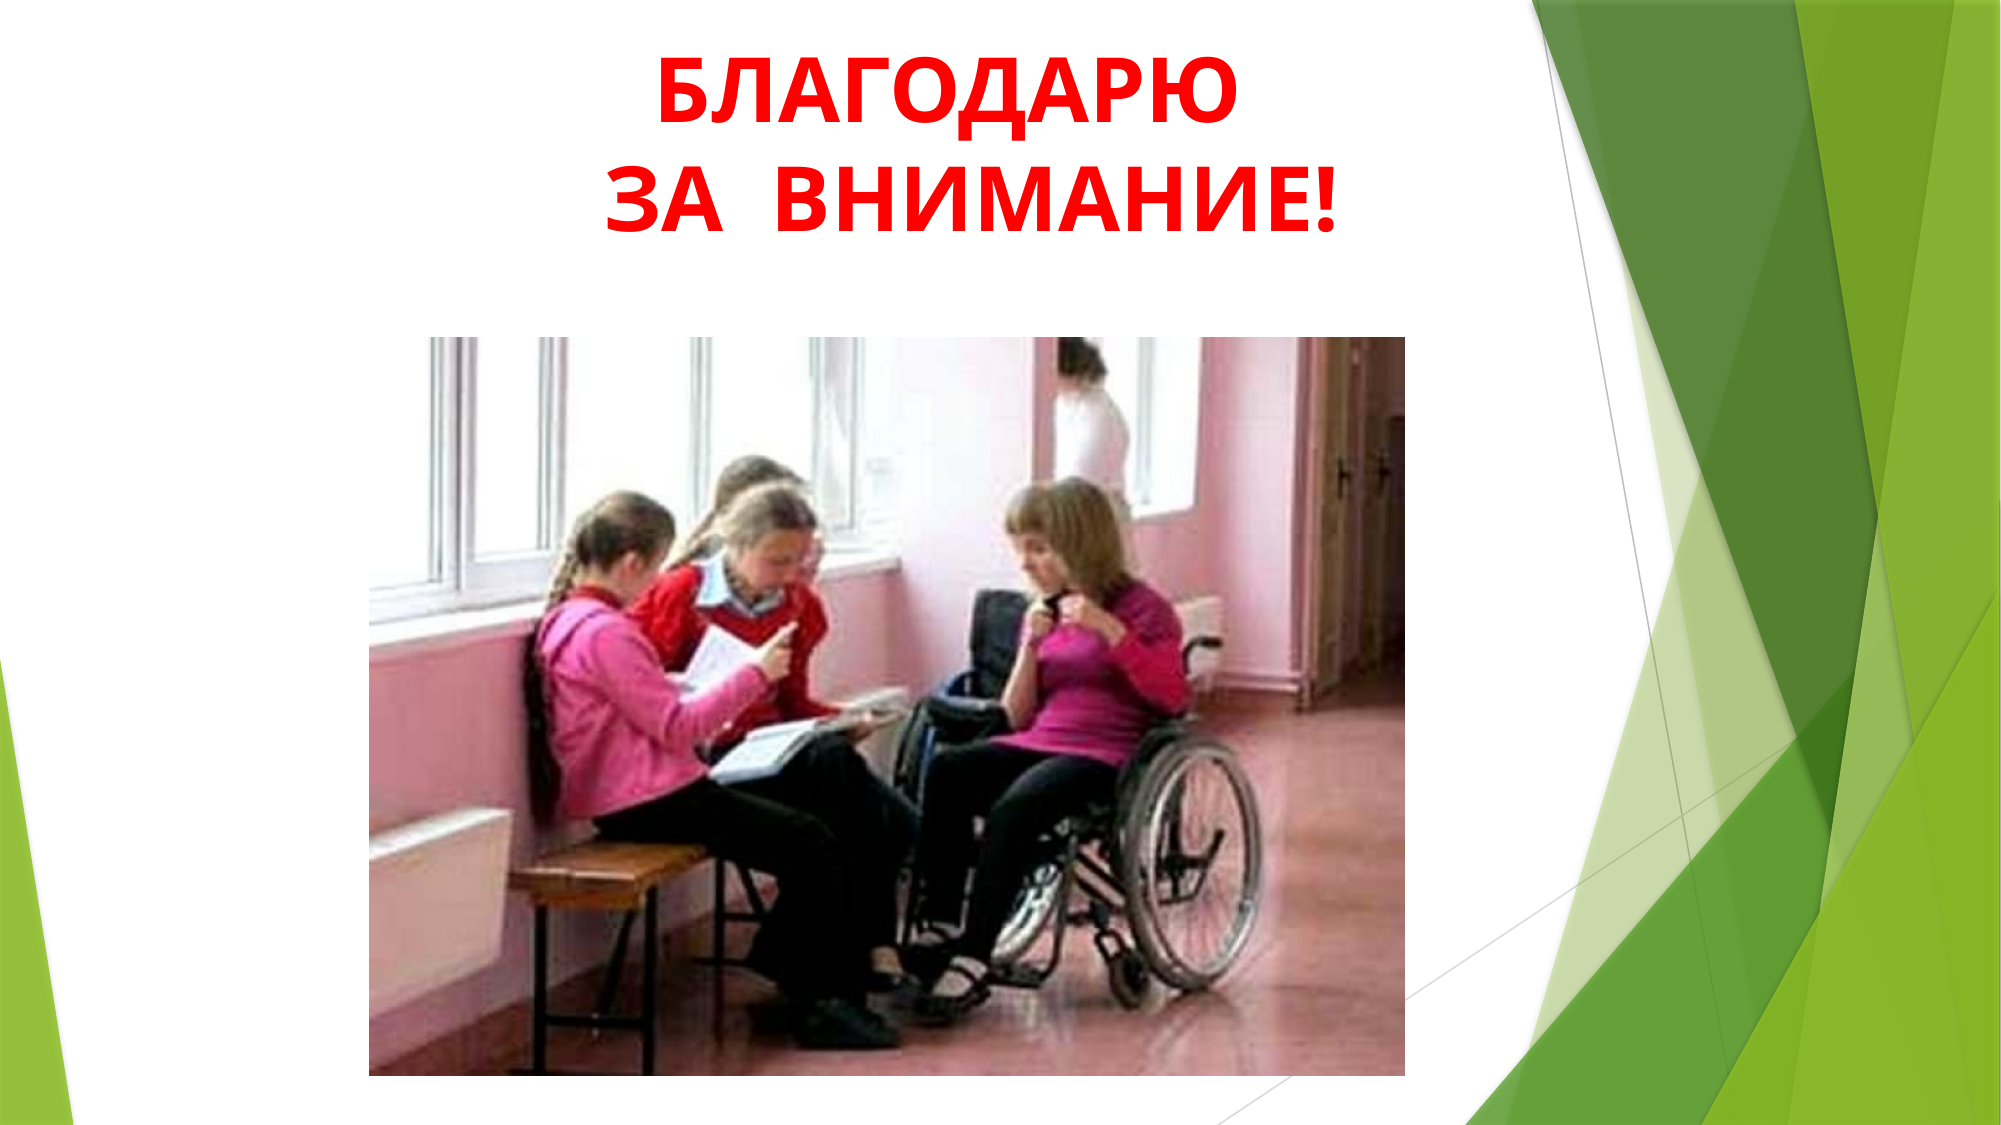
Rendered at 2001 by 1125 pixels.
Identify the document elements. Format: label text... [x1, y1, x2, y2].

picture [369, 336, 1405, 1076]
title БЛАГОДАРЮ ЗА ВНИМАНИЕ! [55, 25, 1883, 309]
